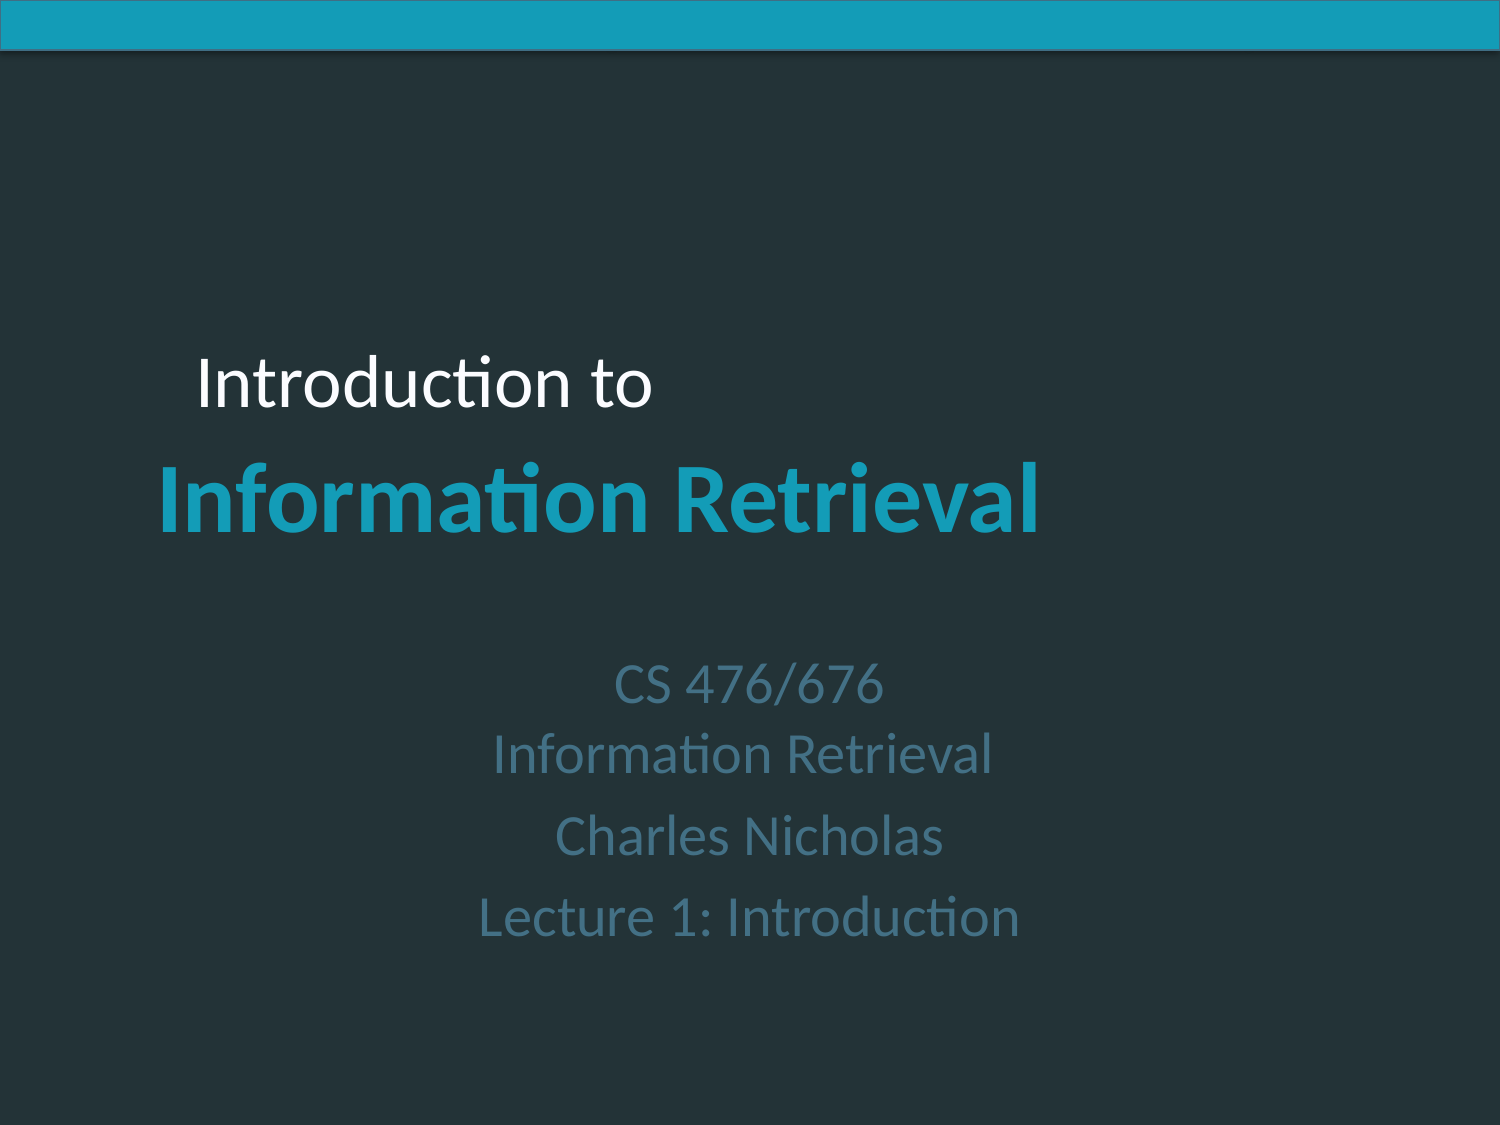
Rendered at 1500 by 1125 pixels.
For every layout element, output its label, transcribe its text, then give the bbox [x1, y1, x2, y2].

subtitle CS 476/676 Information Retrieval Charles Nicholas Lecture 1: Introduction [174, 637, 1325, 1025]
